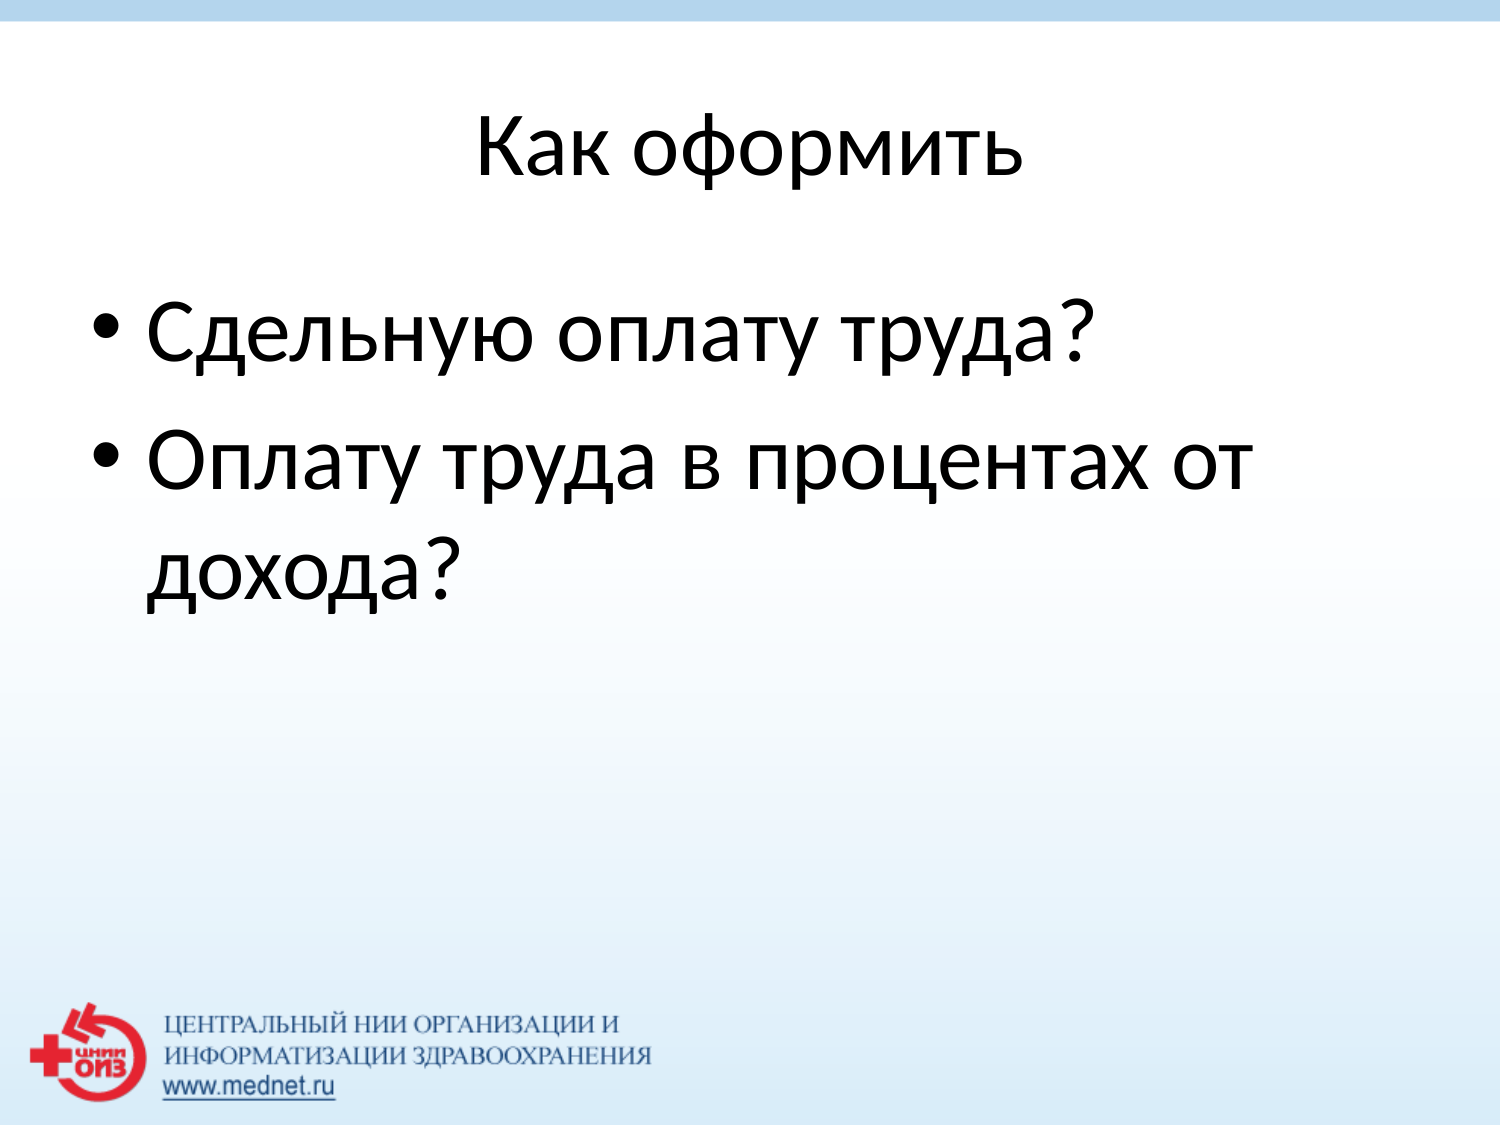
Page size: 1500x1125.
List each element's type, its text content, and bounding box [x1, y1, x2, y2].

title Как оформить [75, 45, 1425, 233]
list Сдельную оплату труда? Оплату труда в процентах от дохода? [75, 262, 1425, 1005]
picture [0, 0, 1500, 1125]
